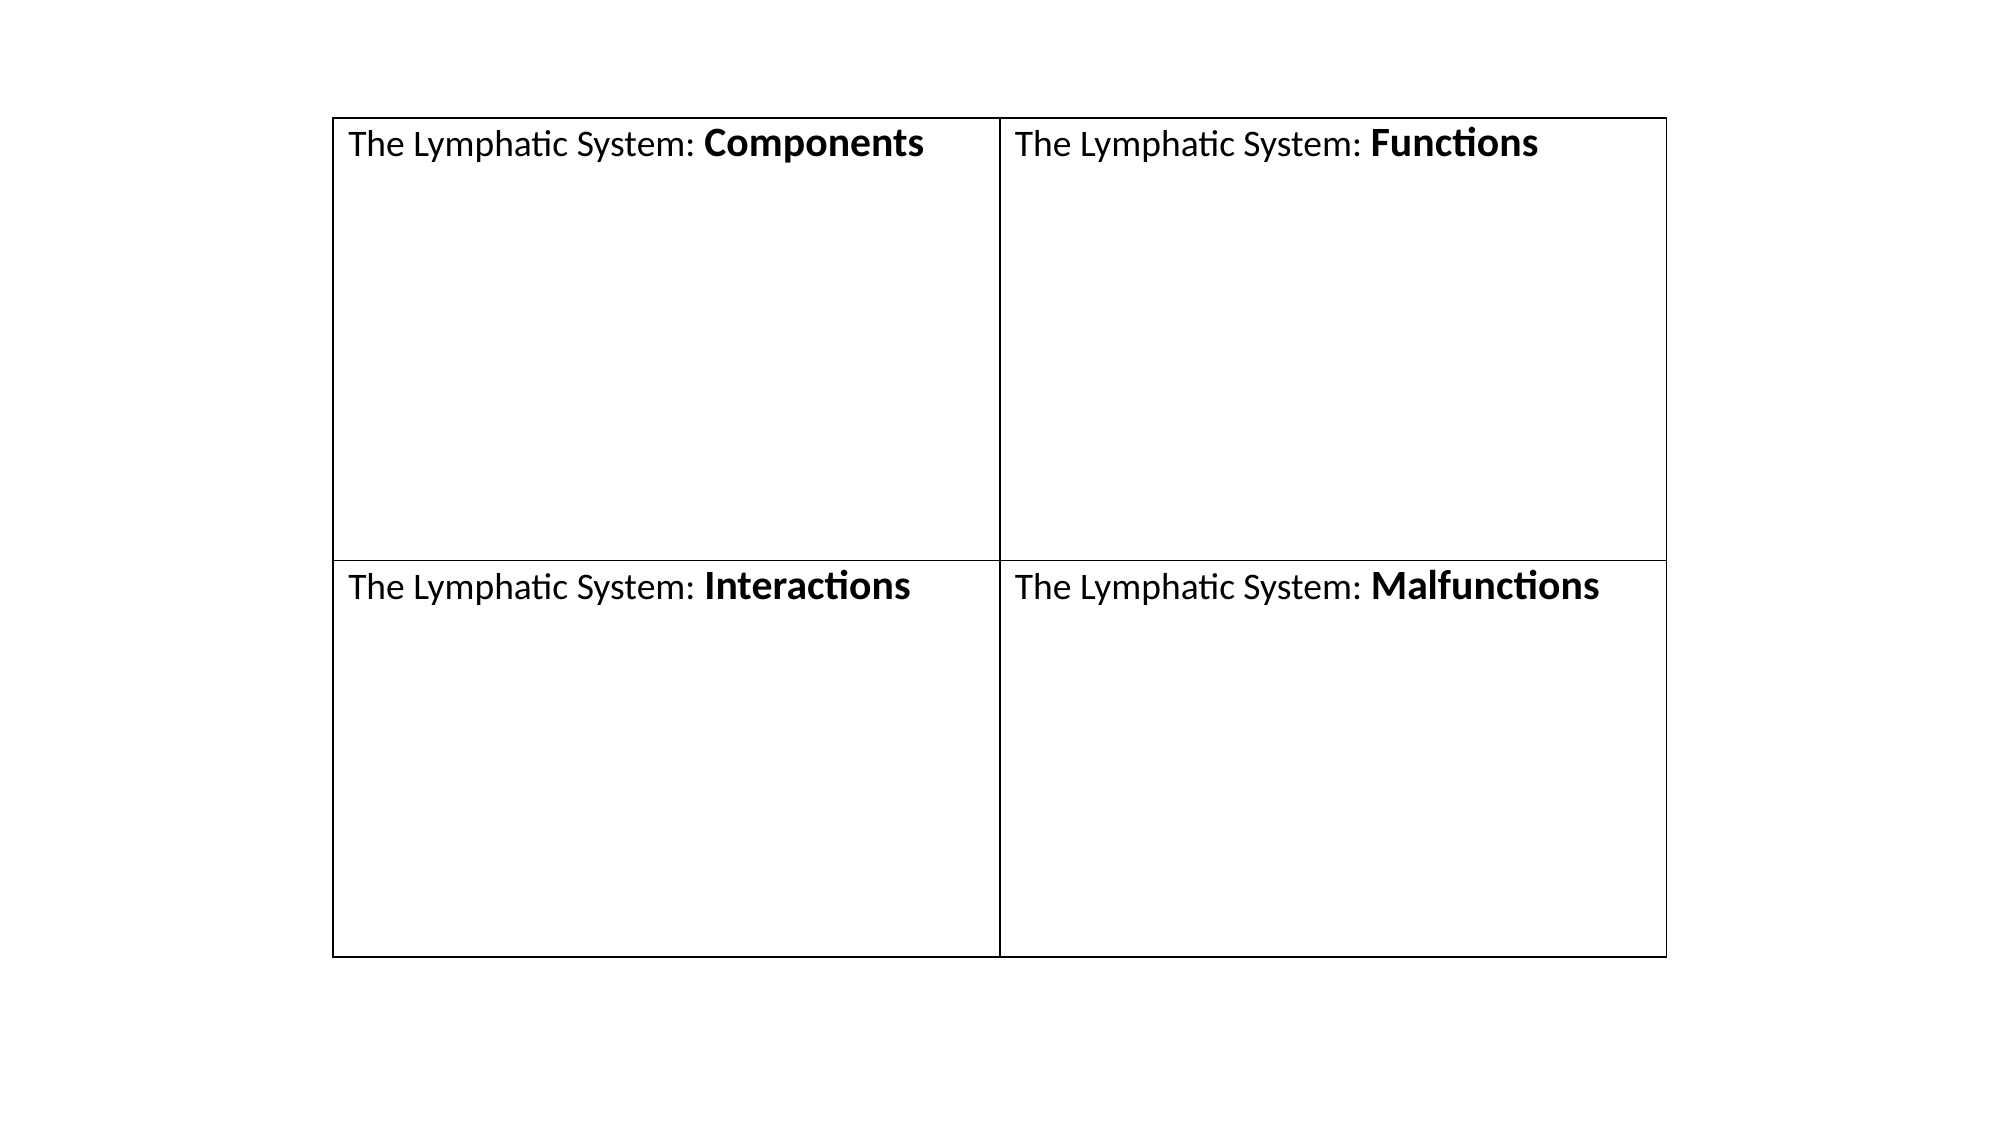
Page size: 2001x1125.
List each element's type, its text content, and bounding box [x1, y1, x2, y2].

table_header The Lymphatic System: Functions [1001, 119, 1666, 560]
table_cell The Lymphatic System: Interactions [334, 561, 999, 956]
table_header The Lymphatic System: Components [334, 119, 999, 560]
table_cell The Lymphatic System: Malfunctions [1001, 561, 1666, 956]
